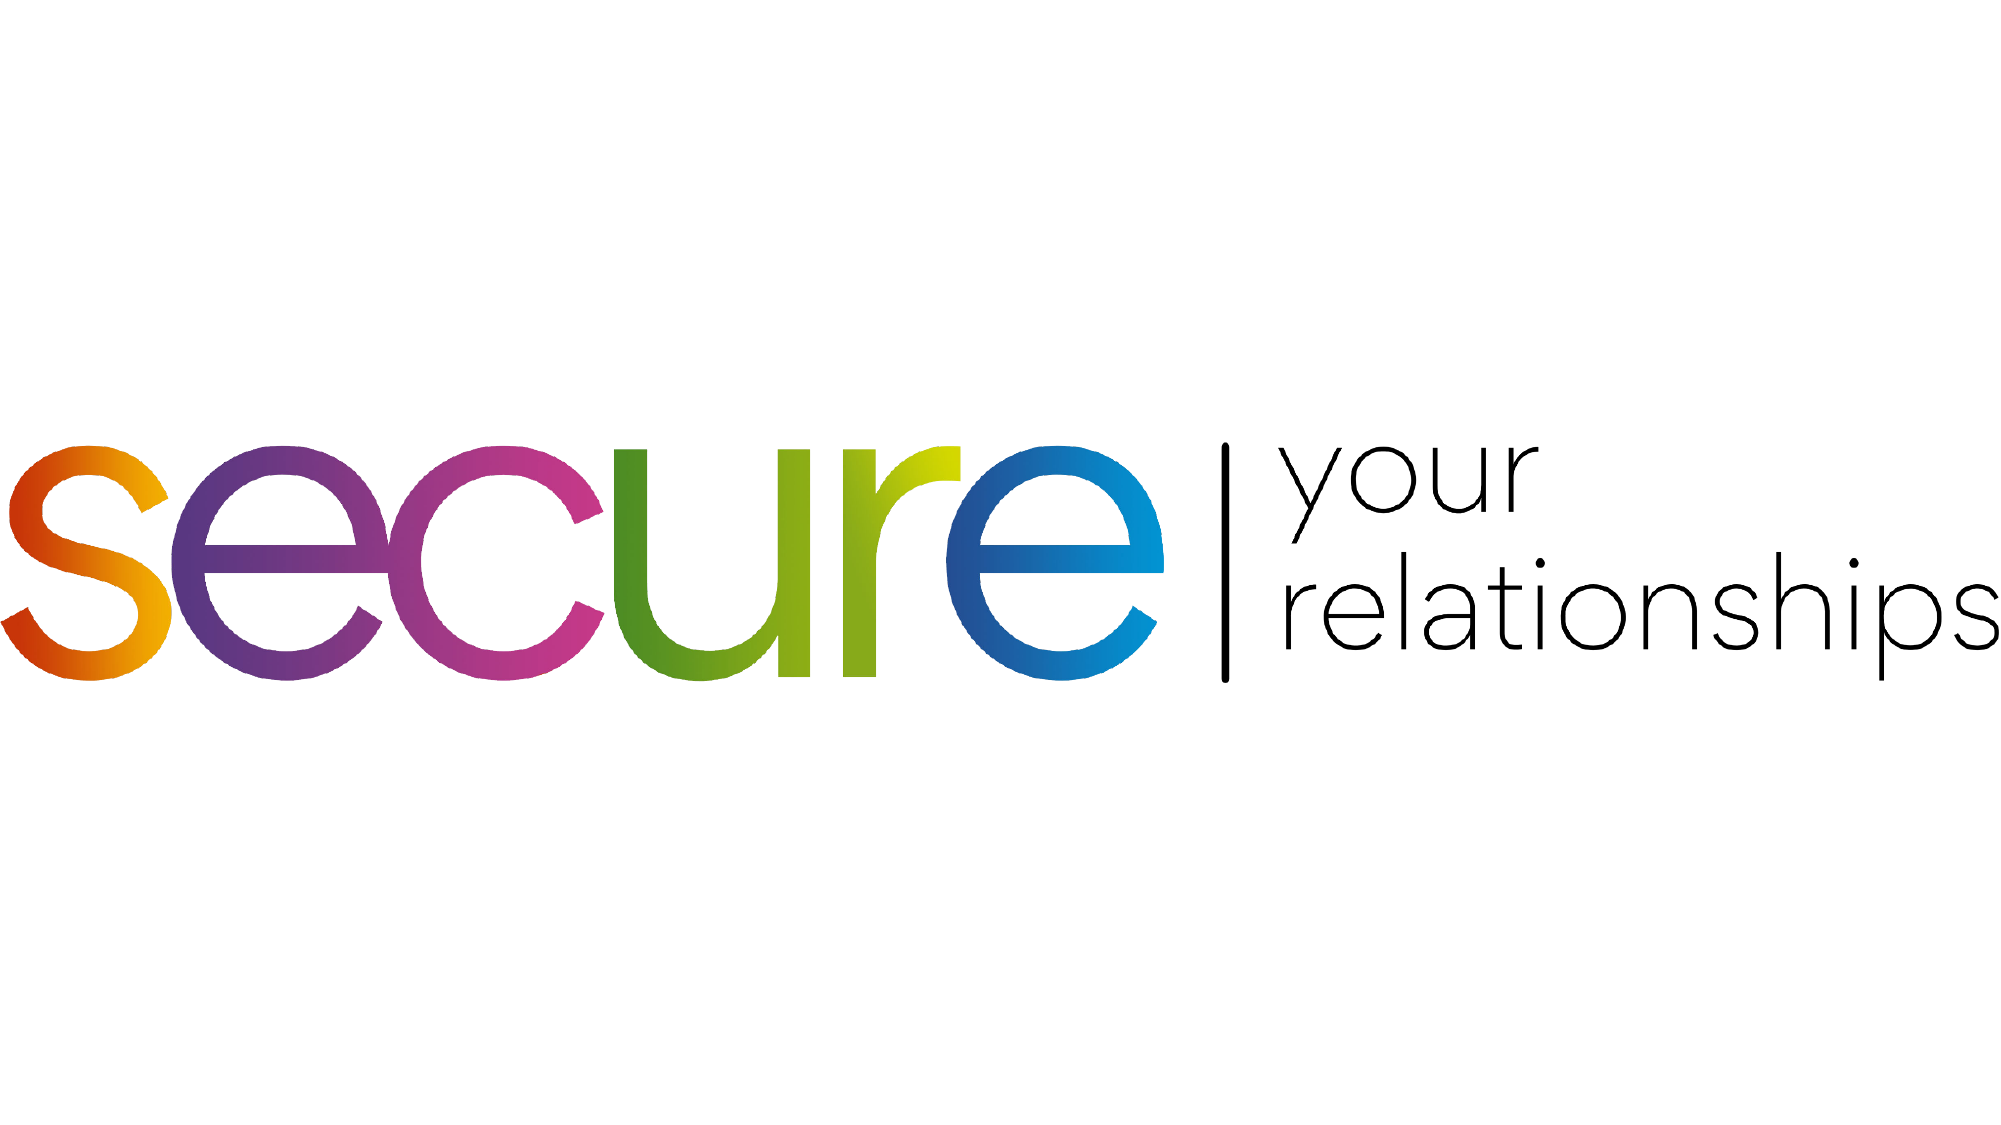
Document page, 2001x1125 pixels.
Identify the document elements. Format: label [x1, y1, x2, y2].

picture [0, 441, 1999, 683]
